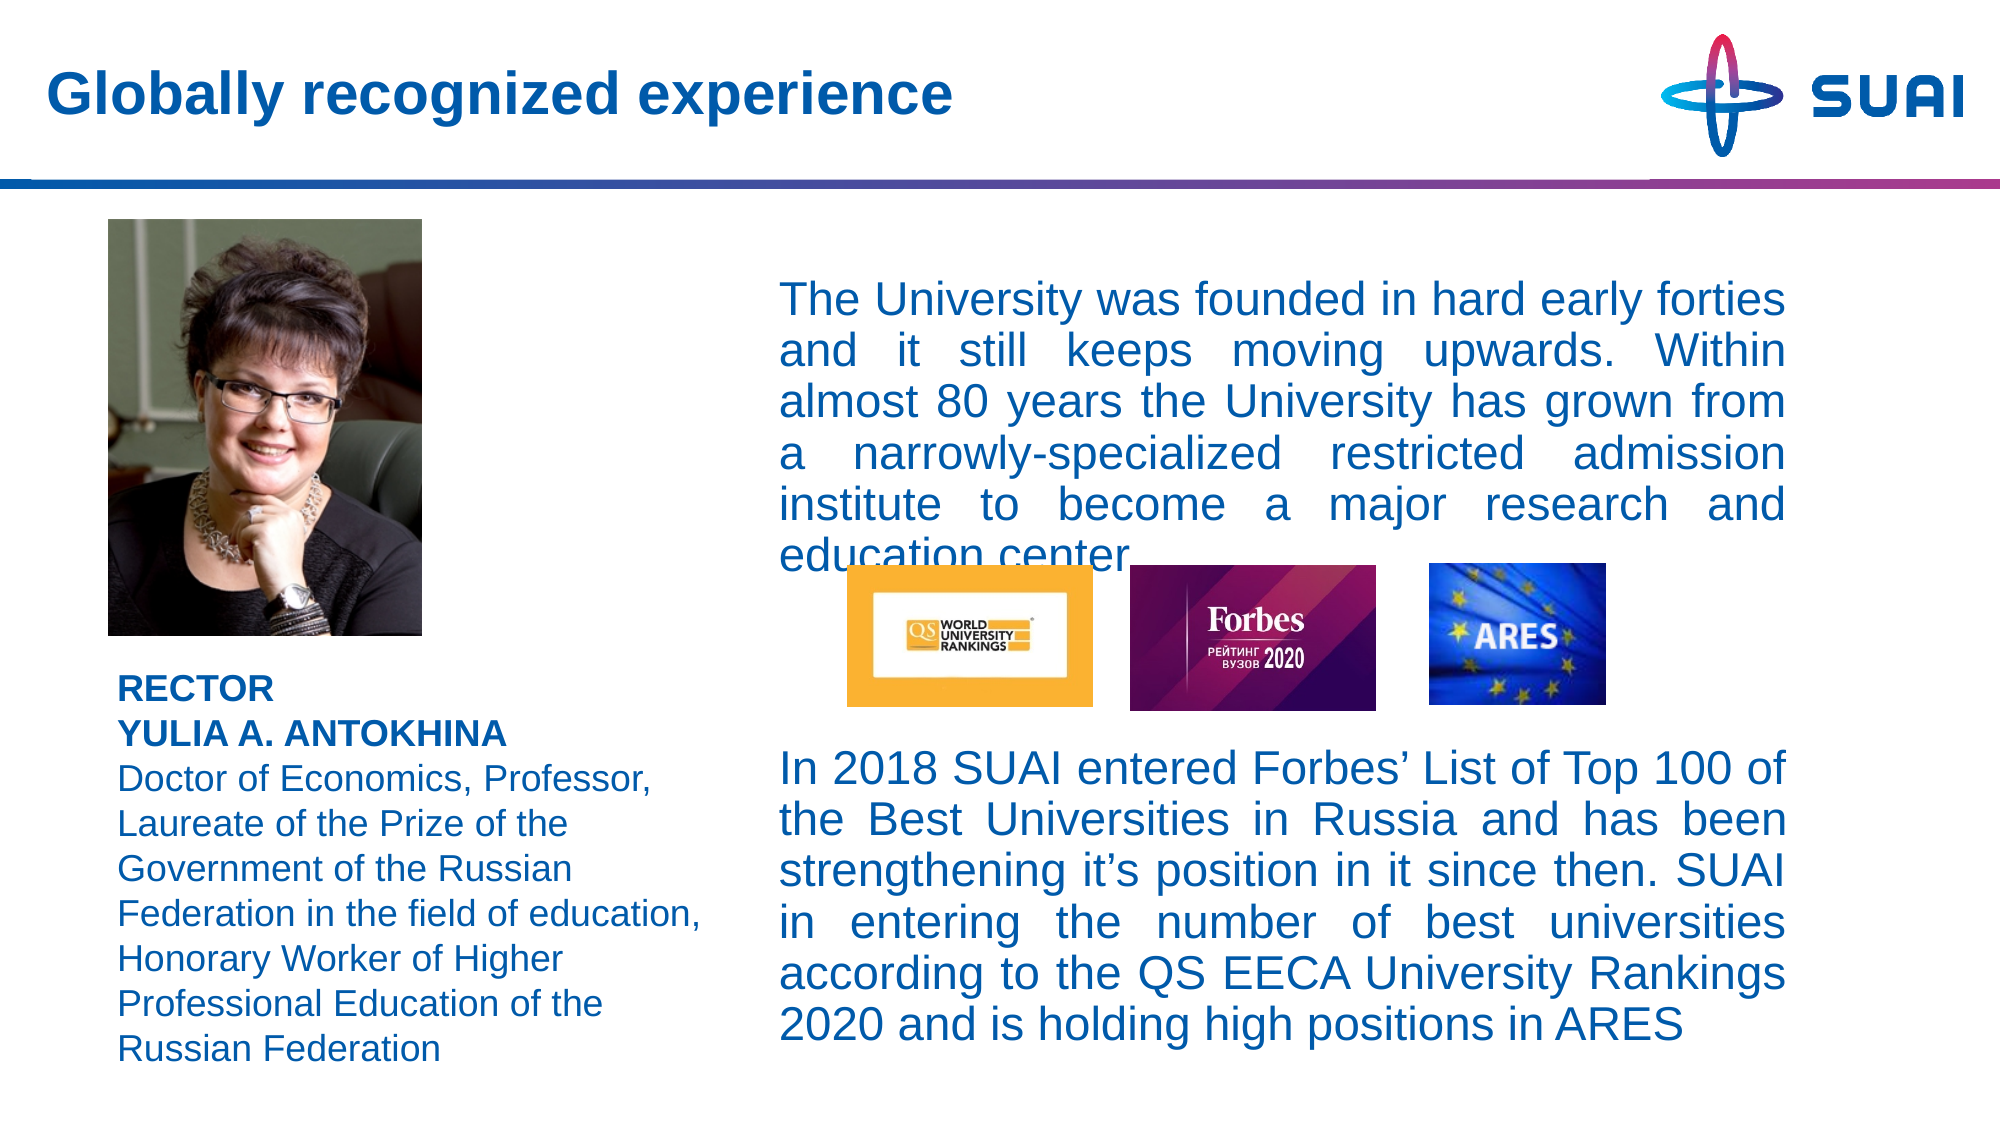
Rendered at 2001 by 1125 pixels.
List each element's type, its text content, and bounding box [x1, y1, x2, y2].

picture [108, 219, 422, 636]
picture [1661, 34, 1963, 157]
text_box RECTOR YULIA A. ANTOKHINA Doctor of Economics, Professor, Laureate of the Prize of the Government of the Russian Federation in the field of education, Honorary Worker of Higher Professional Education of the Russian Federation [102, 656, 752, 1077]
picture [1429, 563, 1606, 705]
title Globally recognized experience [31, 11, 1650, 180]
picture [1130, 565, 1376, 711]
list The University was founded in hard early forties and it still keeps moving upwards. Within almost 80 years the University has grown from a narrowly-specialized restricted admission institute to become a major research and education center. In 2018 SUAI entered Forbes’ List of Top 100 of the Best Universities in Russia and has been strengthening it’s position in it since then. SUAI in entering the number of best universities according to the QS EECA University Rankings 2020 and is holding high positions in ARES [763, 267, 1804, 1071]
picture [847, 565, 1093, 707]
